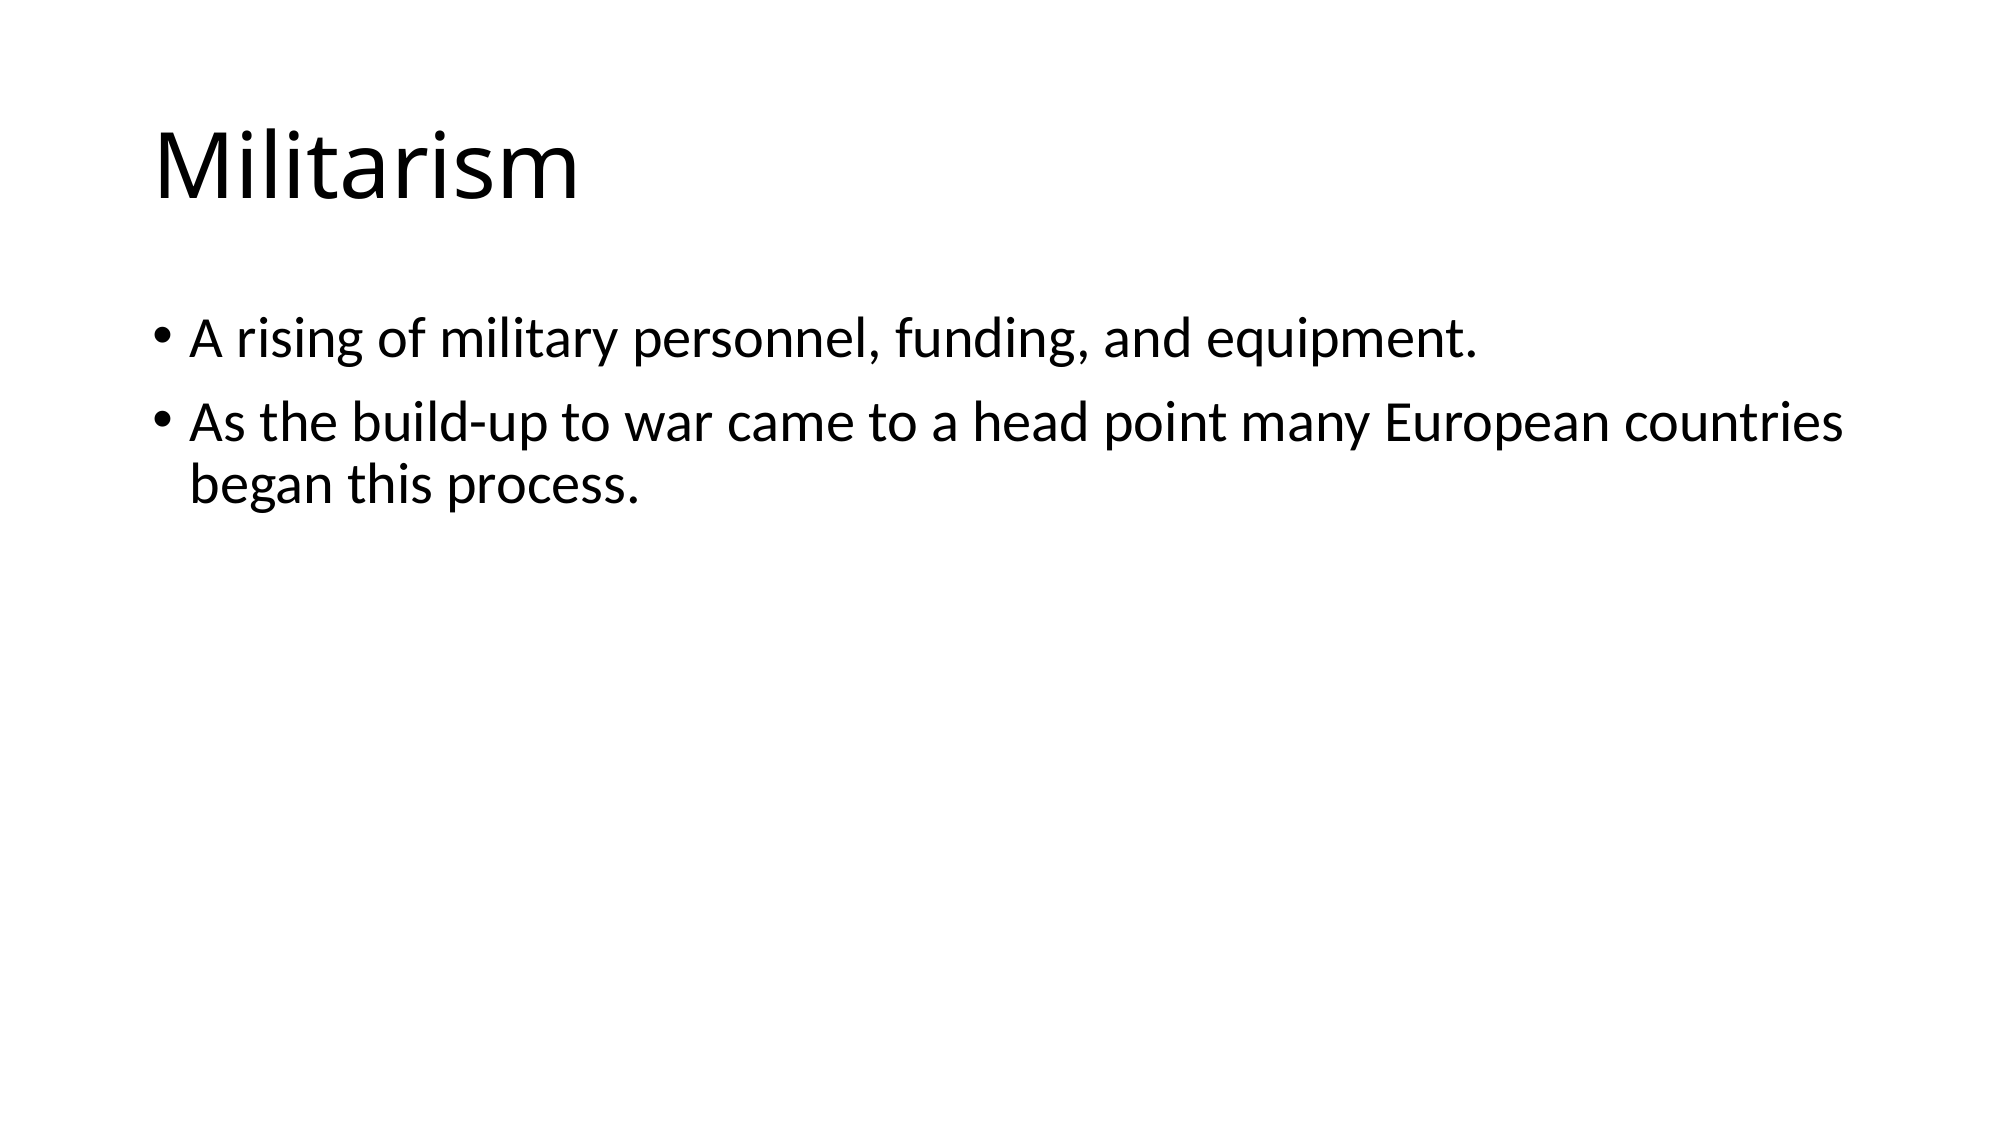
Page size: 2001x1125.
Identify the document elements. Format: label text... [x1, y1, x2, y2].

title Militarism [137, 59, 1863, 278]
list A rising of military personnel, funding, and equipment. As the build-up to war came to a head point many European countries began this process. [137, 299, 1863, 1014]
